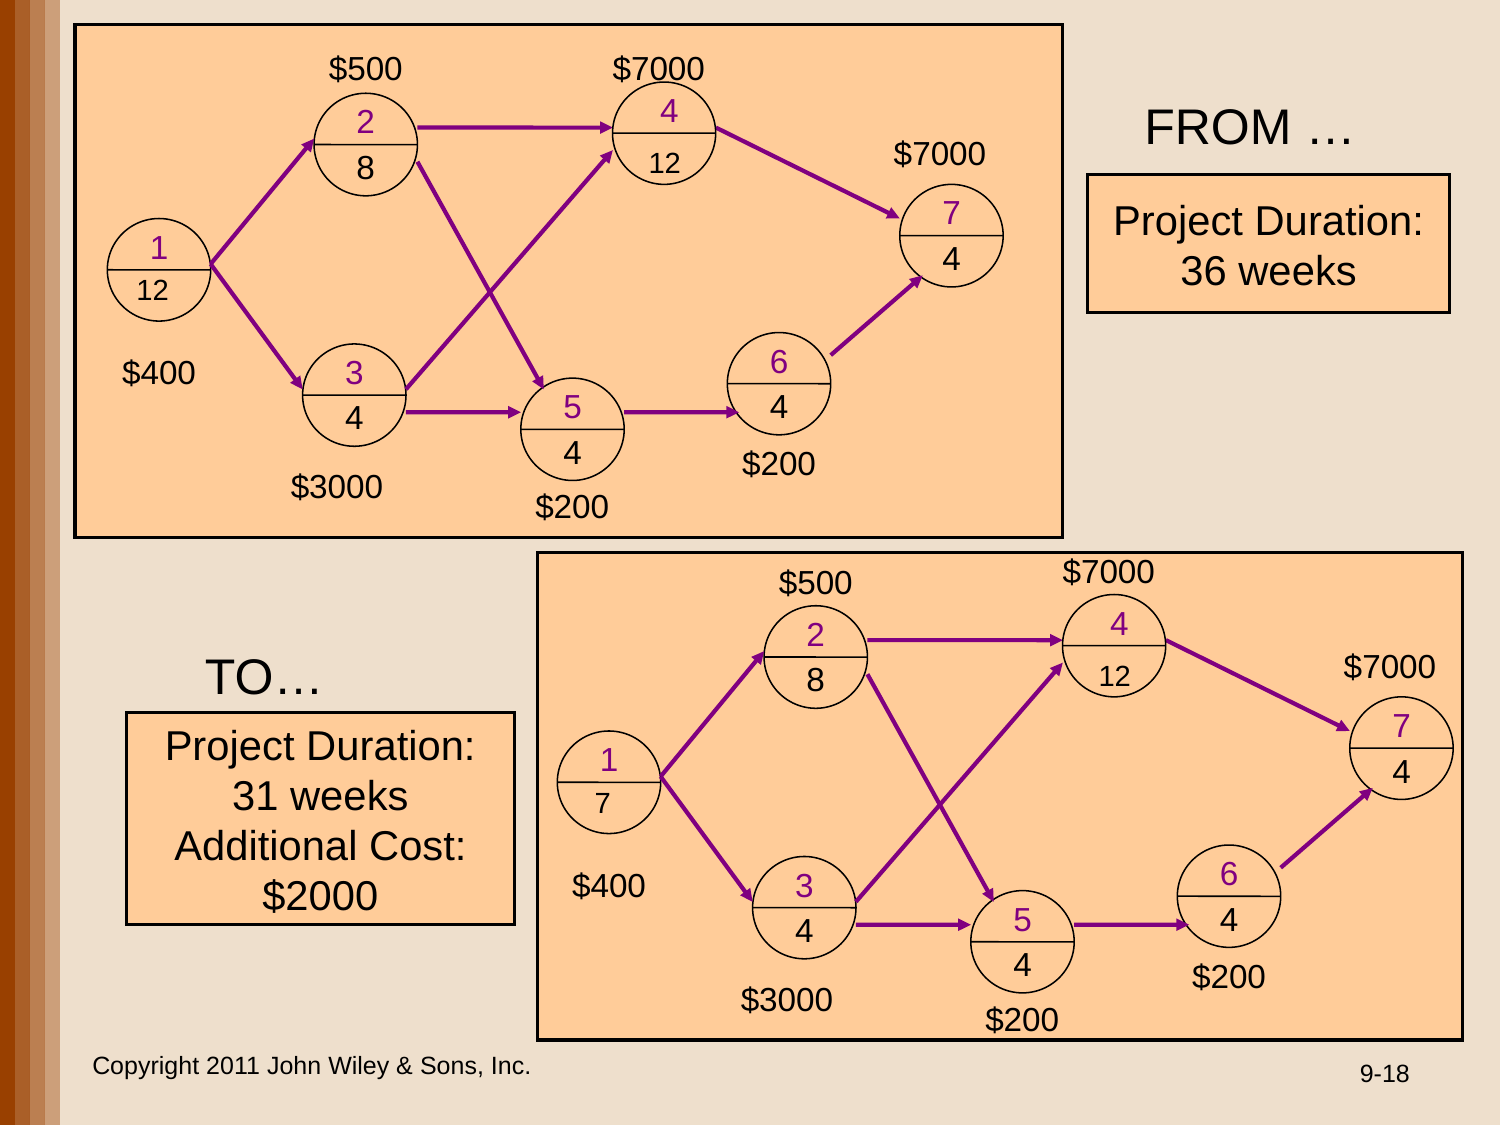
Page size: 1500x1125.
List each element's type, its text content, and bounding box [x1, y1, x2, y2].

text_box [537, 542, 1463, 1047]
footer Copyright 2011 John Wiley & Sons, Inc. [75, 1042, 550, 1103]
text_box TO… [89, 637, 440, 713]
slide_number 9-18 [1074, 1055, 1425, 1103]
text_box Project Duration: 31 weeks Additional Cost: $2000 [126, 712, 515, 925]
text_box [74, 24, 1063, 538]
text_box FROM … [1074, 87, 1425, 163]
text_box Project Duration: 36 weeks [1087, 174, 1450, 313]
